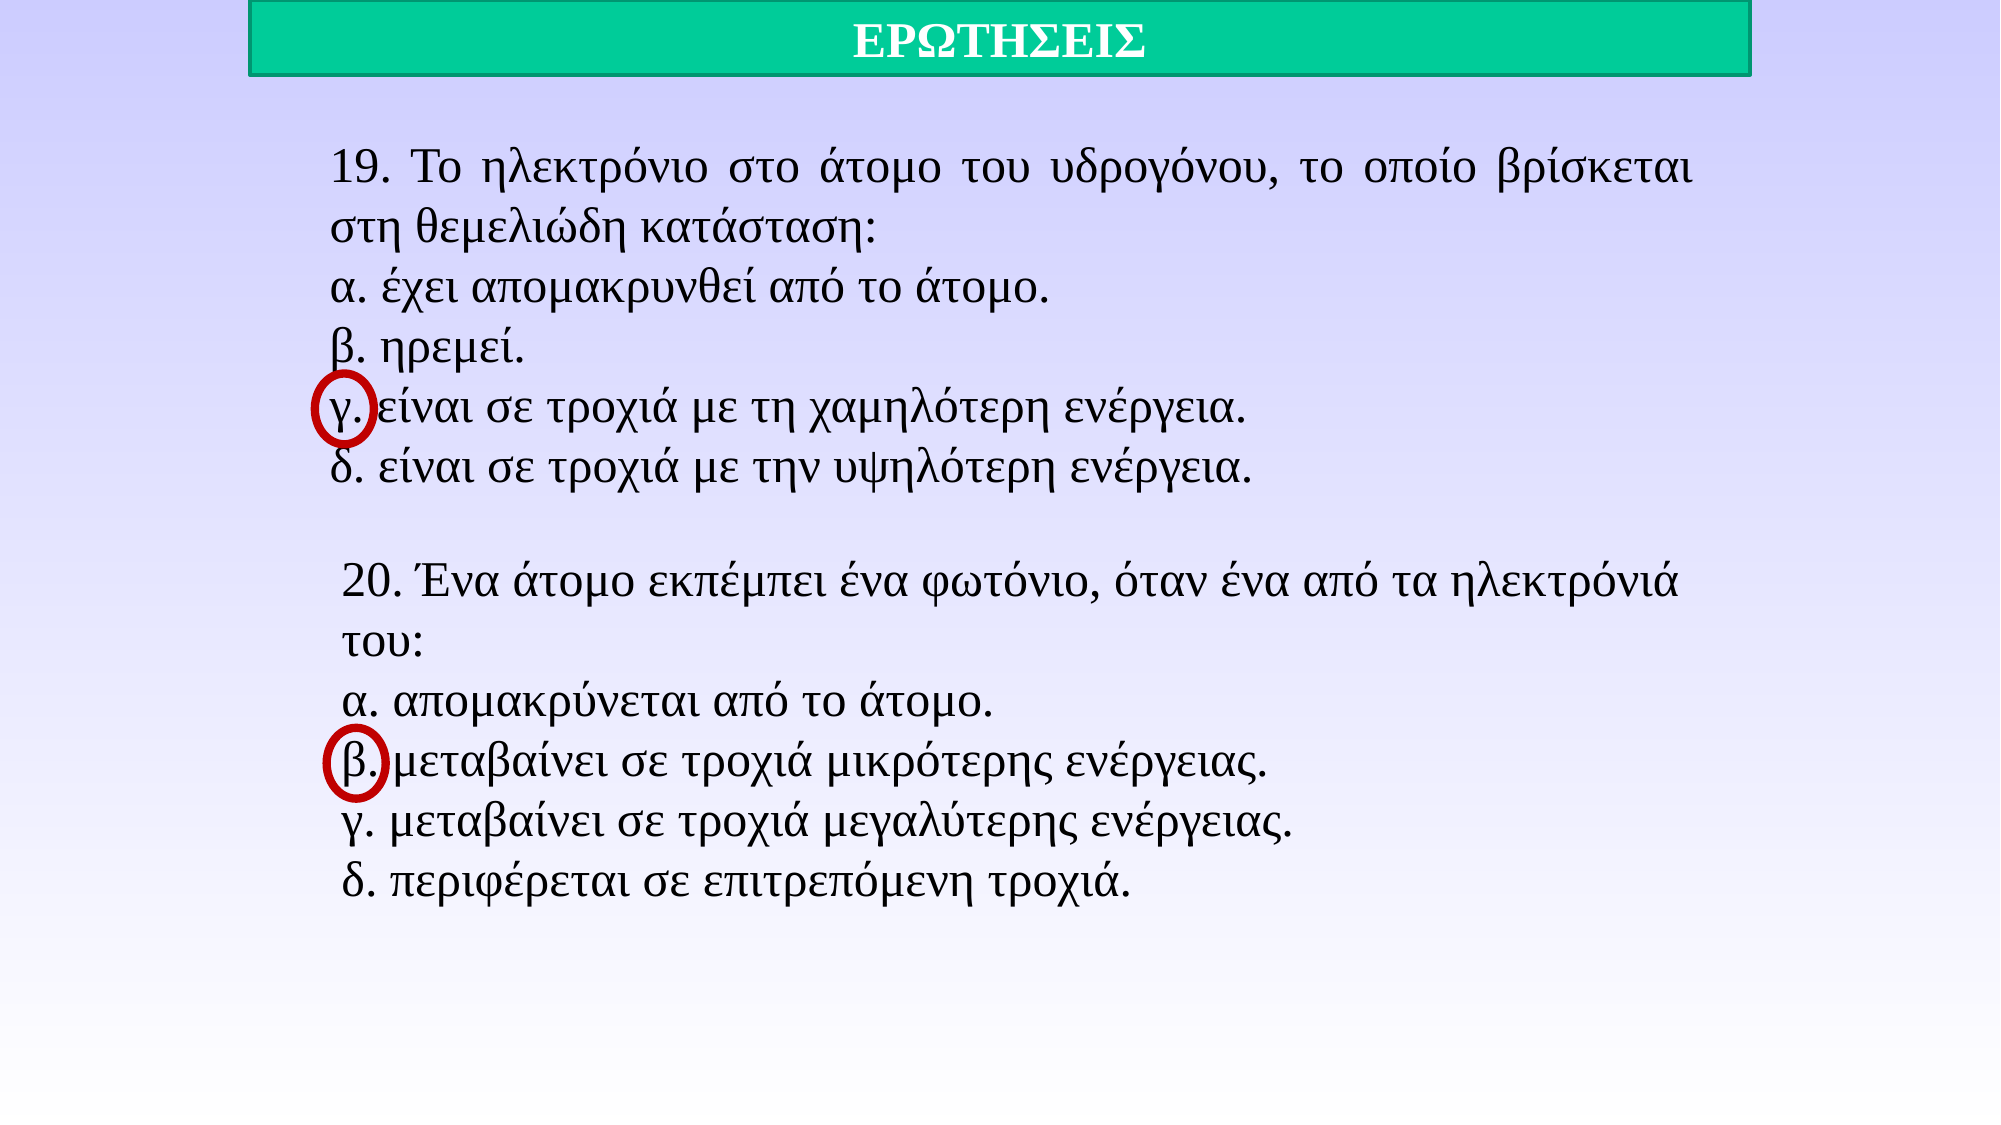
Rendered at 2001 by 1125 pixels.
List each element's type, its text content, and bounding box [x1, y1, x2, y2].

text_box 20. Ένα άτομο εκπέμπει ένα φωτόνιο, όταν ένα από τα ηλεκτρόνιά του: α. απομακρύνεται από το άτομο. β. μεταβαίνει σε τροχιά μικρότερης ενέργειας. γ. μεταβαίνει σε τροχιά μεγαλύτερης ενέργειας. δ. περιφέρεται σε επιτρεπόμενη τροχιά. [326, 538, 1697, 914]
text_box ΕΡΩΤΗΣΕΙΣ [248, 0, 1752, 77]
text_box 19. Το ηλεκτρόνιο στο άτομο του υδρογόνου, το οποίο βρίσκεται στη θεμελιώδη κατάσταση: α. έχει απομακρυνθεί από το άτομο. β. ηρεμεί. γ. είναι σε τροχιά με τη χαμηλότερη ενέργεια. δ. είναι σε τροχιά με την υψηλότερη ενέργεια. [314, 125, 1709, 501]
text_box [312, 371, 376, 447]
text_box [324, 725, 388, 801]
